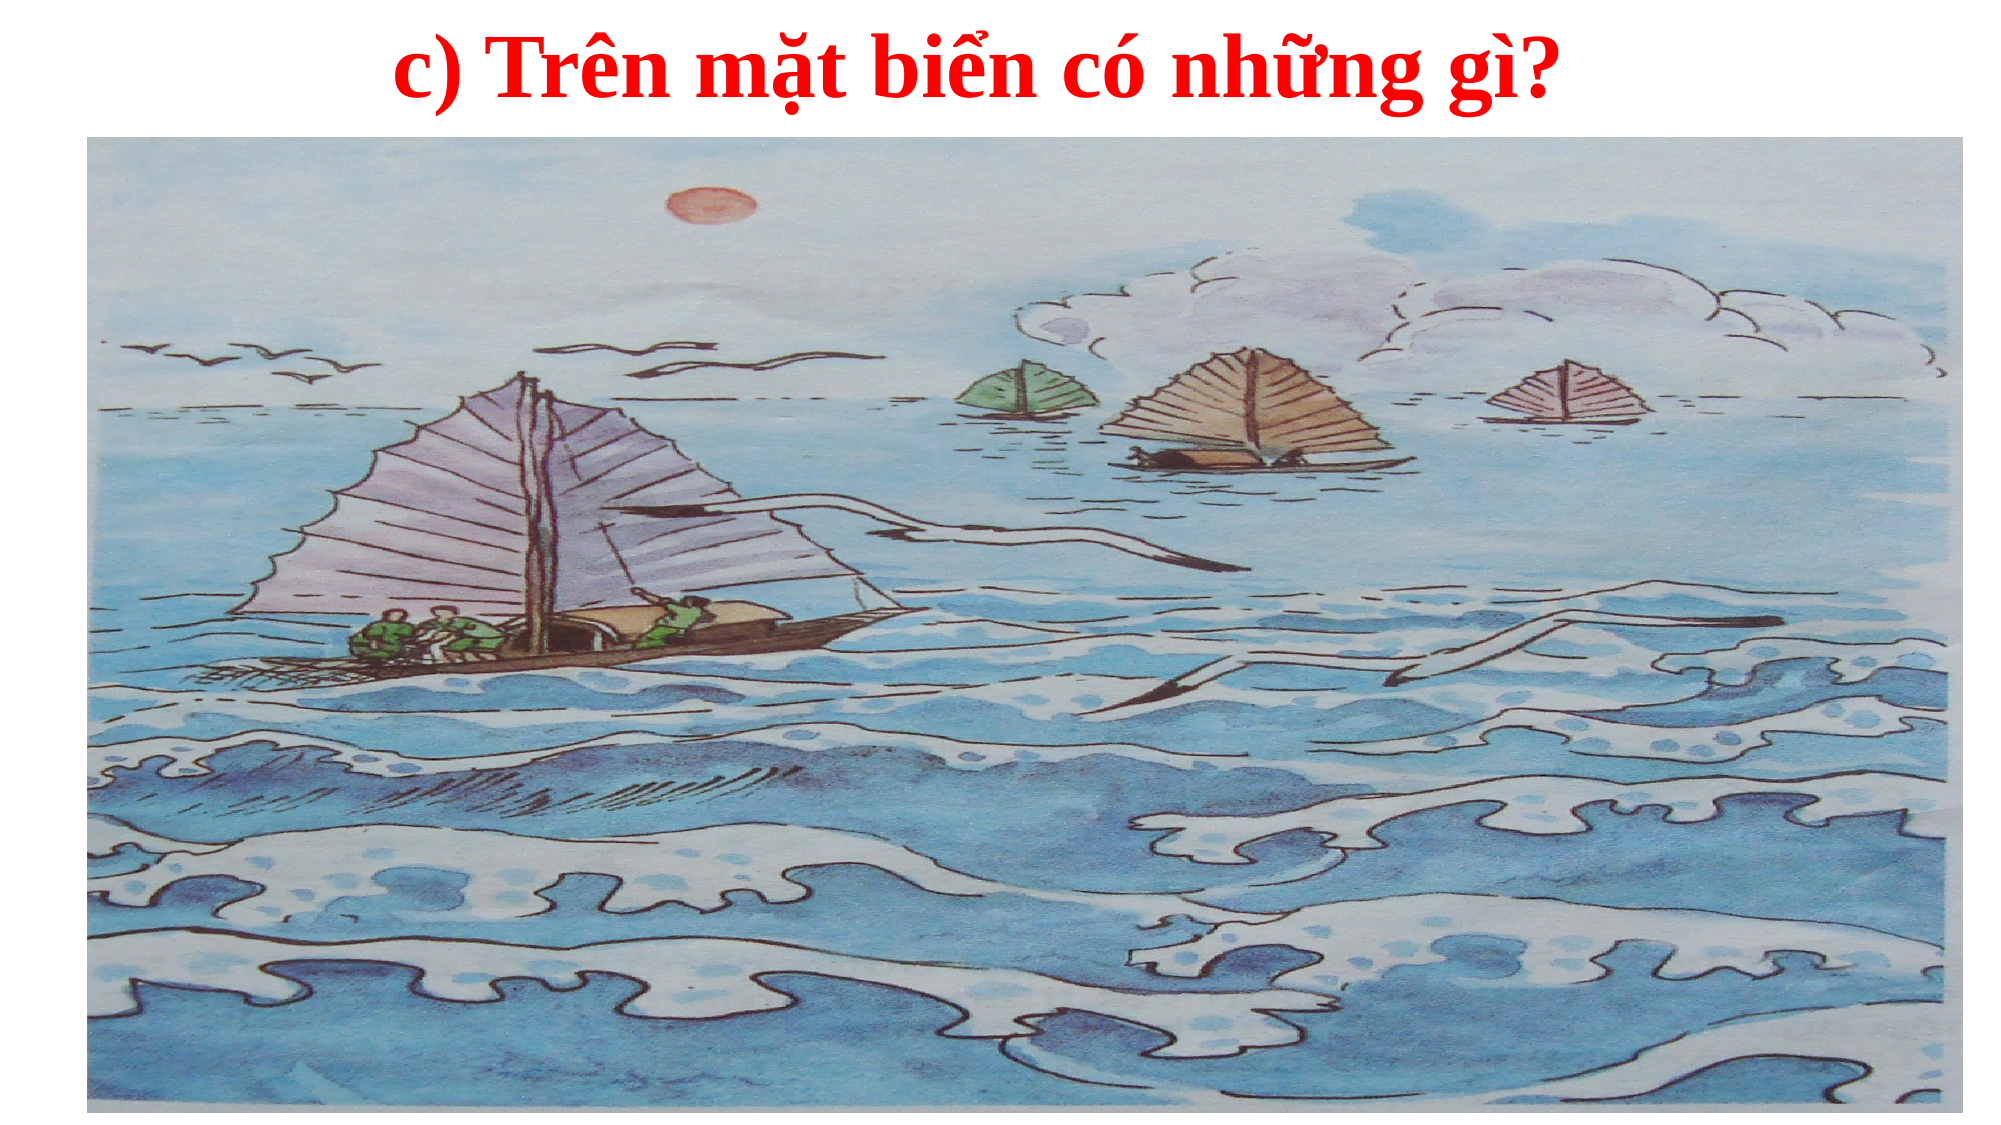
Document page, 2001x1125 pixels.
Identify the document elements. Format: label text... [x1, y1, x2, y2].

picture [87, 137, 1963, 1113]
text_box c) Trên mặt biển có những gì? [304, 0, 1655, 137]
